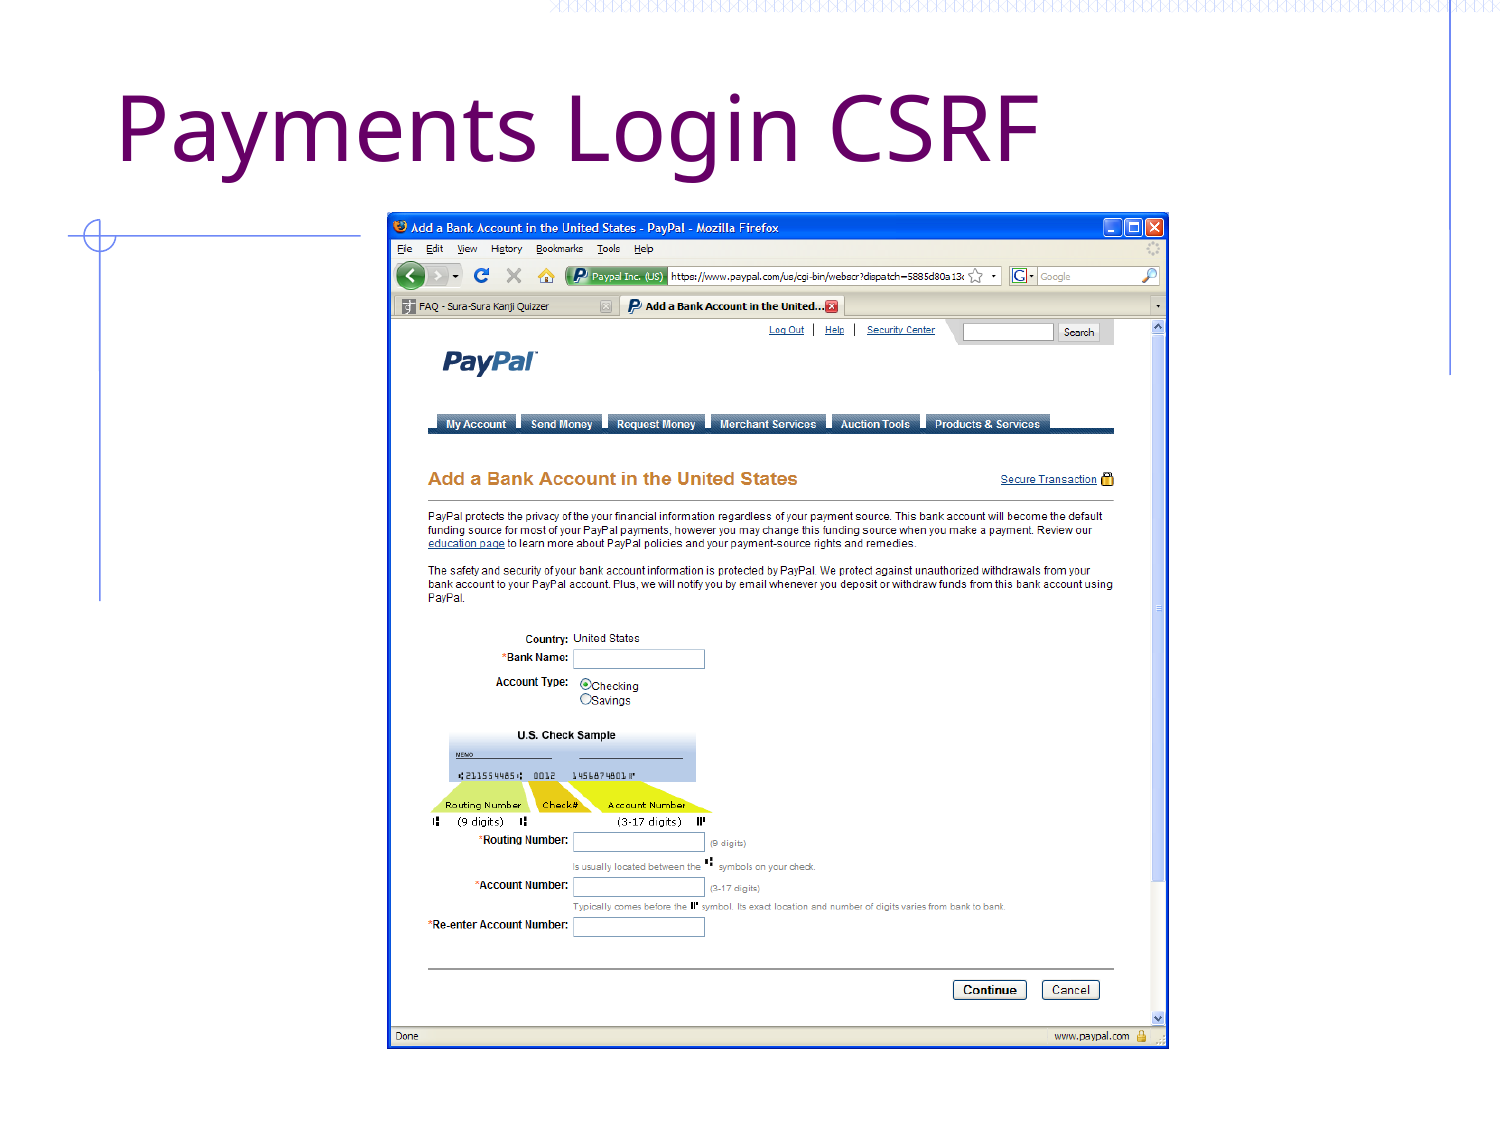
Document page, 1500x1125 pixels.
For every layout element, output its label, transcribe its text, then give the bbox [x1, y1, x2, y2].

picture [387, 212, 1169, 1049]
title Payments Login CSRF [99, 49, 1376, 188]
